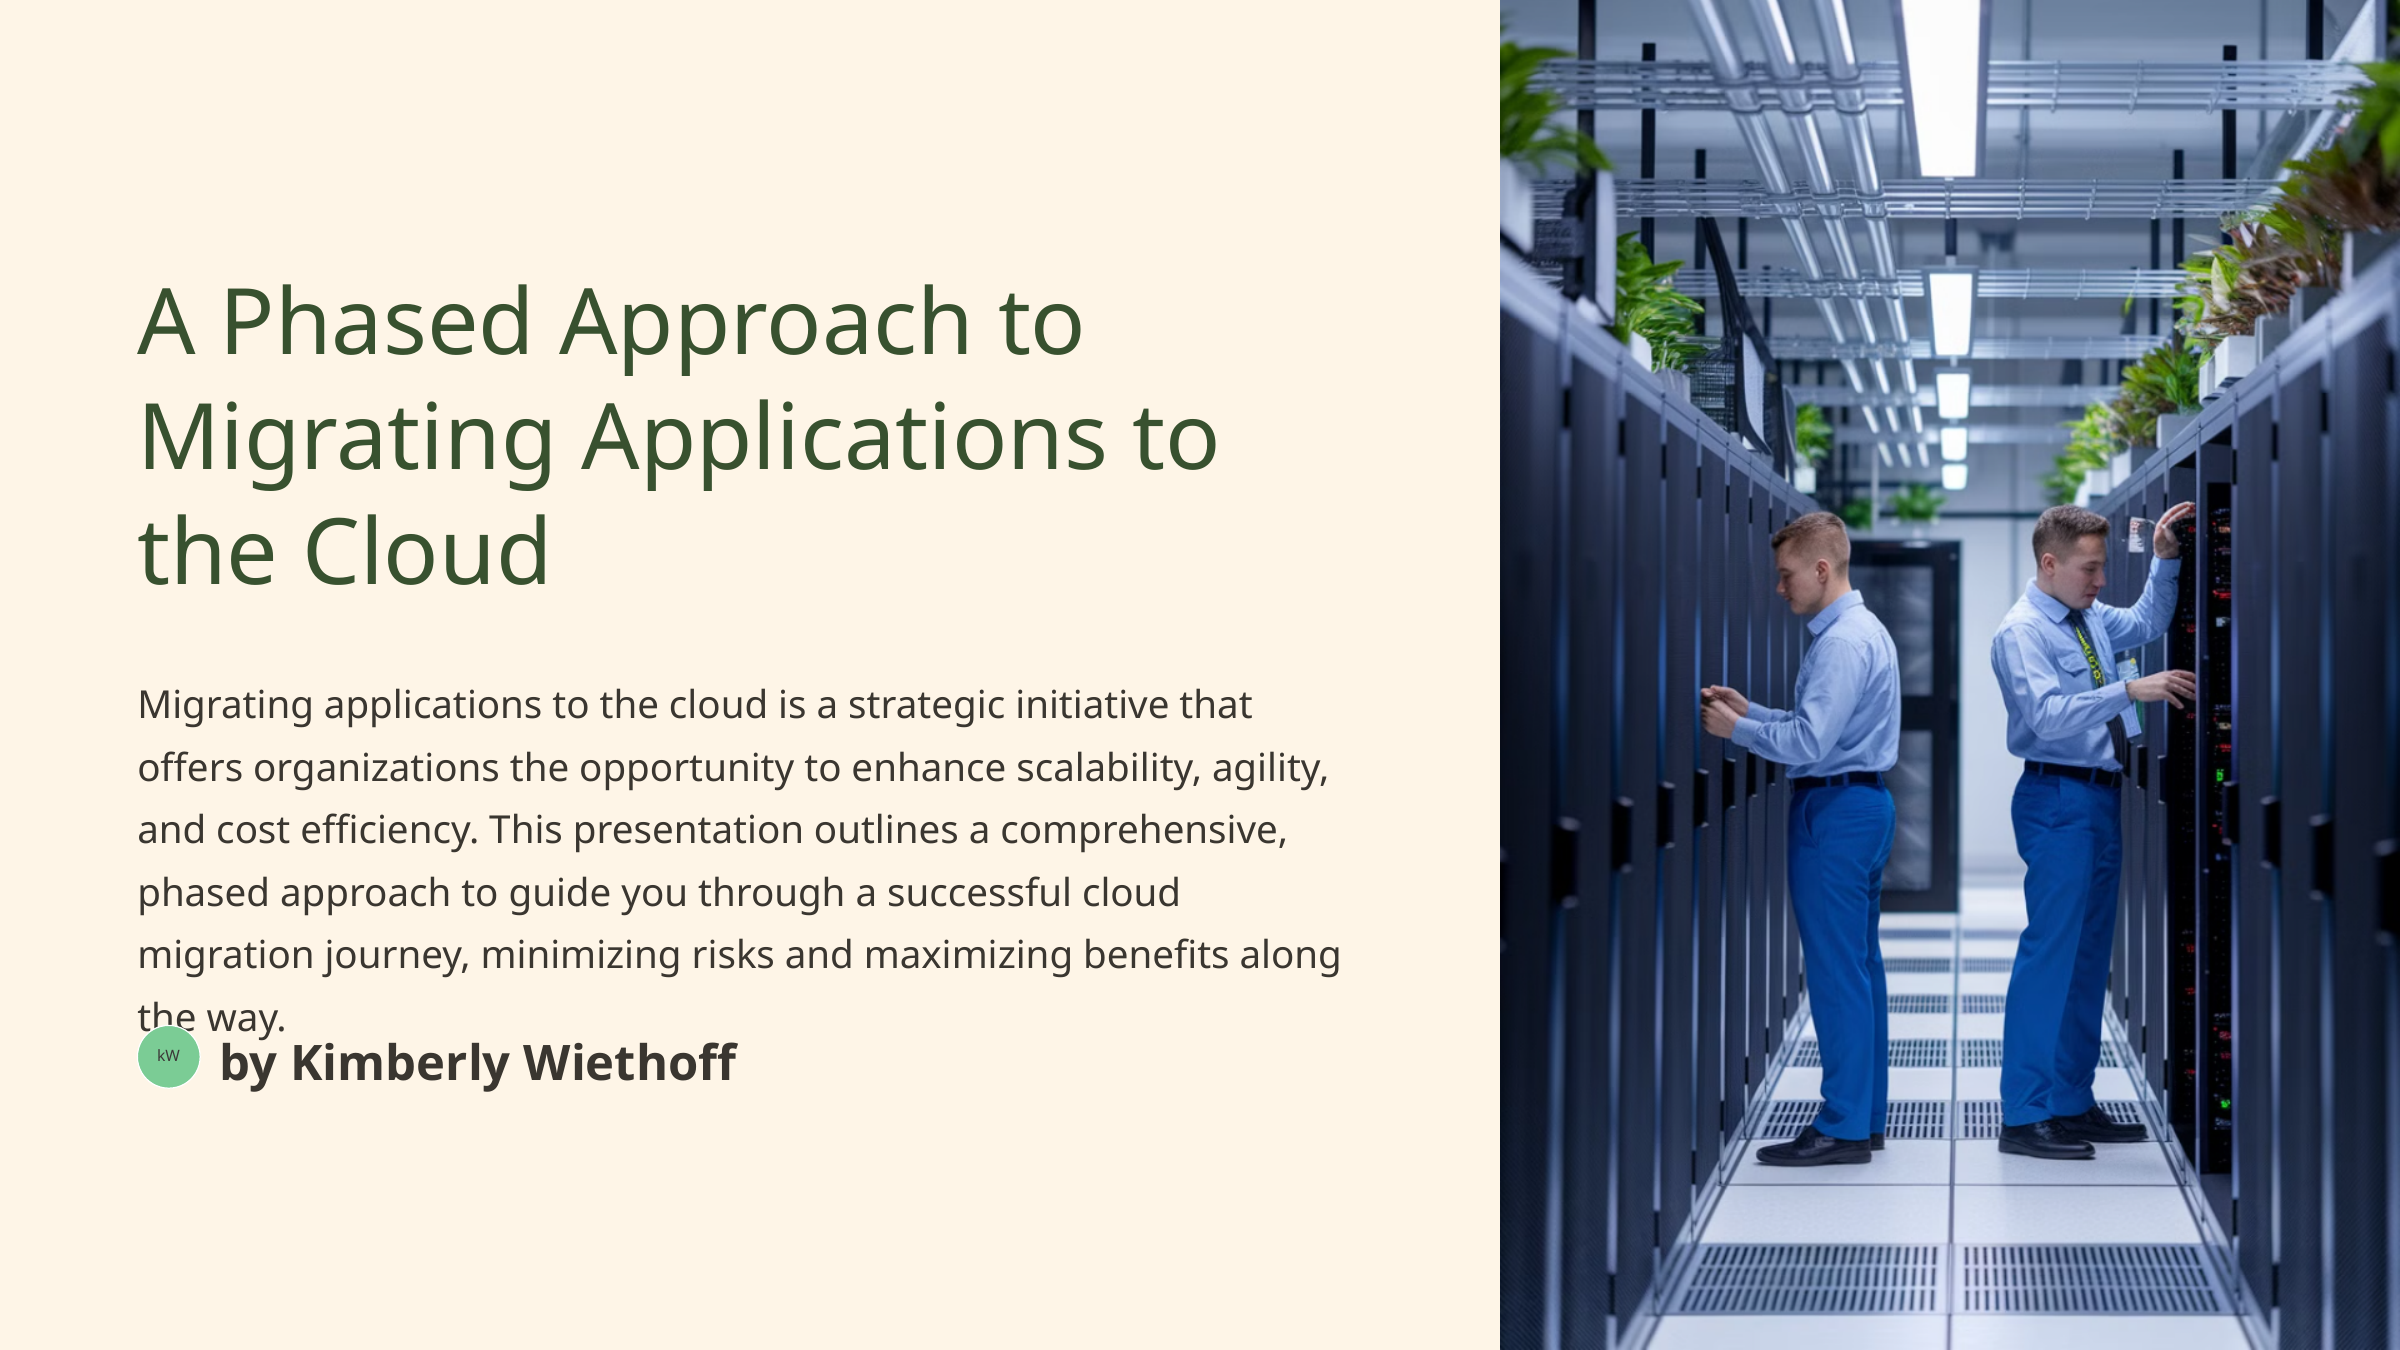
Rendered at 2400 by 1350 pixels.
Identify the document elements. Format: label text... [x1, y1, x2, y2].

text_box kW [157, 1048, 180, 1065]
text_box [137, 1025, 201, 1089]
text_box by Kimberly Wiethoff [219, 1022, 674, 1092]
text_box Migrating applications to the cloud is a strategic initiative that offers organizations the opportunity to enhance scalability, agility, and cost efficiency. This presentation outlines a comprehensive, phased approach to guide you through a successful cloud migration journey, minimizing risks and maximizing benefits along the way. [137, 664, 1363, 979]
picture [1499, 0, 2400, 1350]
text_box A Phased Approach to Migrating Applications to the Cloud [137, 258, 1363, 606]
